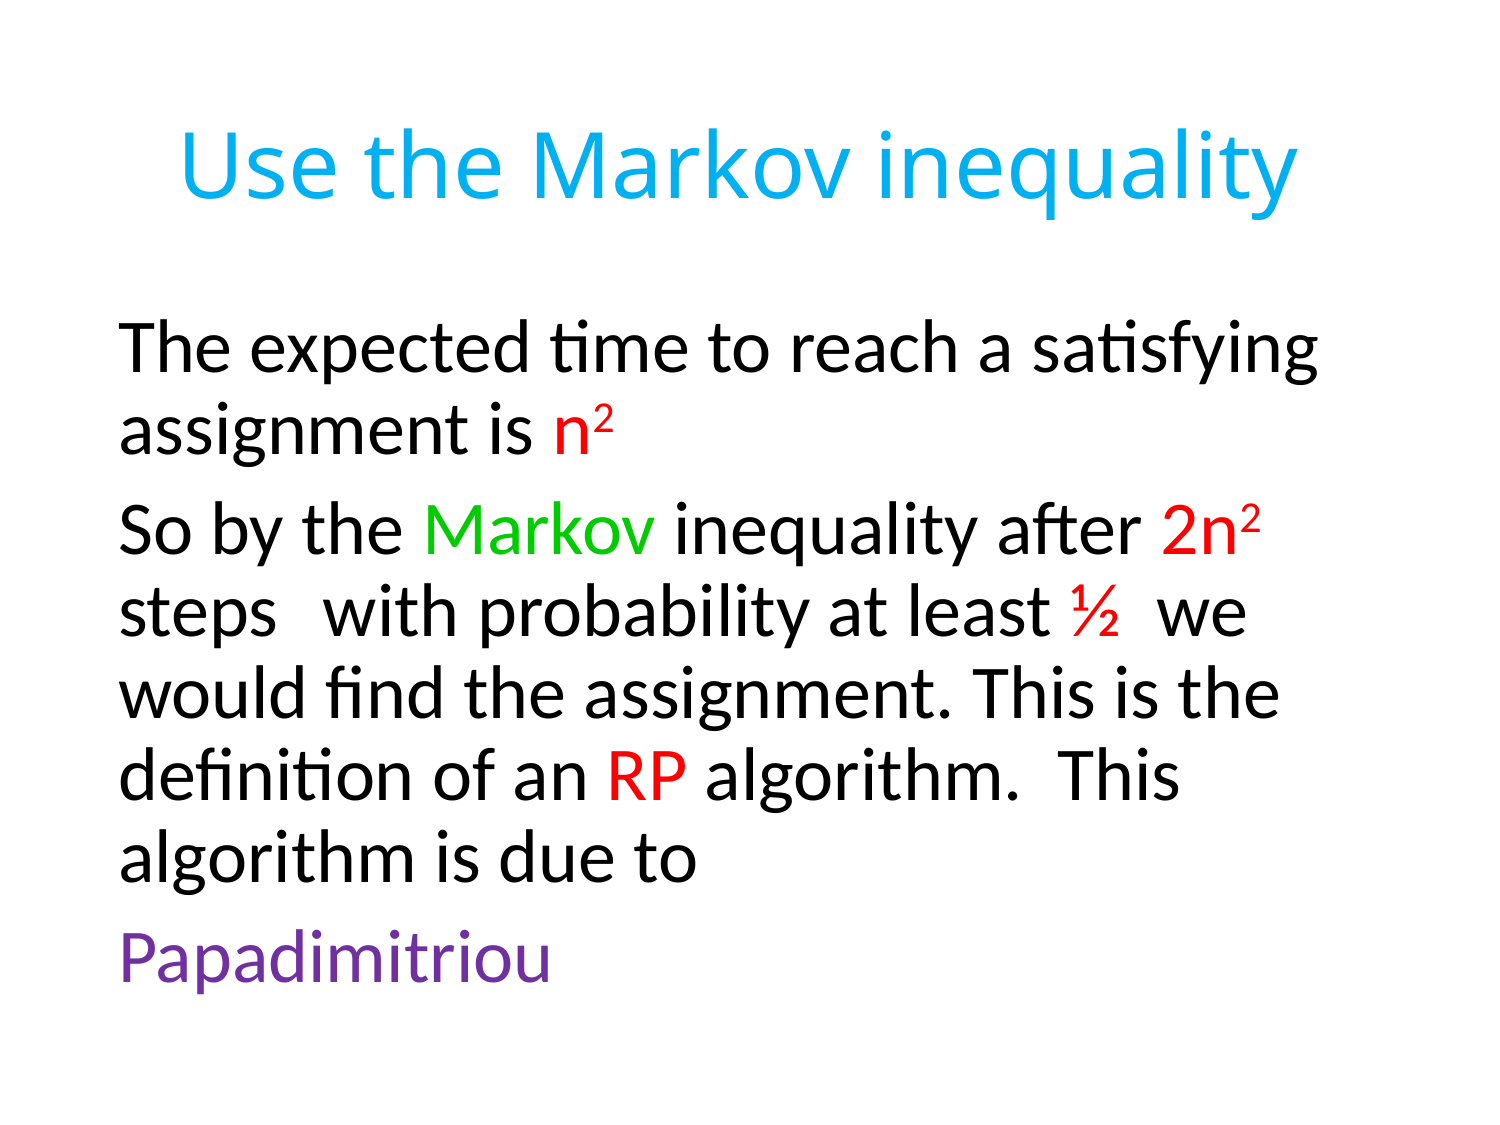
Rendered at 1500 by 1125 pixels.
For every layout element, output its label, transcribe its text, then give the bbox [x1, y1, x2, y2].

title Use the Markov inequality [103, 59, 1397, 278]
list The expected time to reach a satisfying assignment is n2 So by the Markov inequality after 2n2 steps with probability at least ½ we would find the assignment. This is the definition of an RP algorithm. This algorithm is due to Papadimitriou [103, 299, 1397, 1014]
